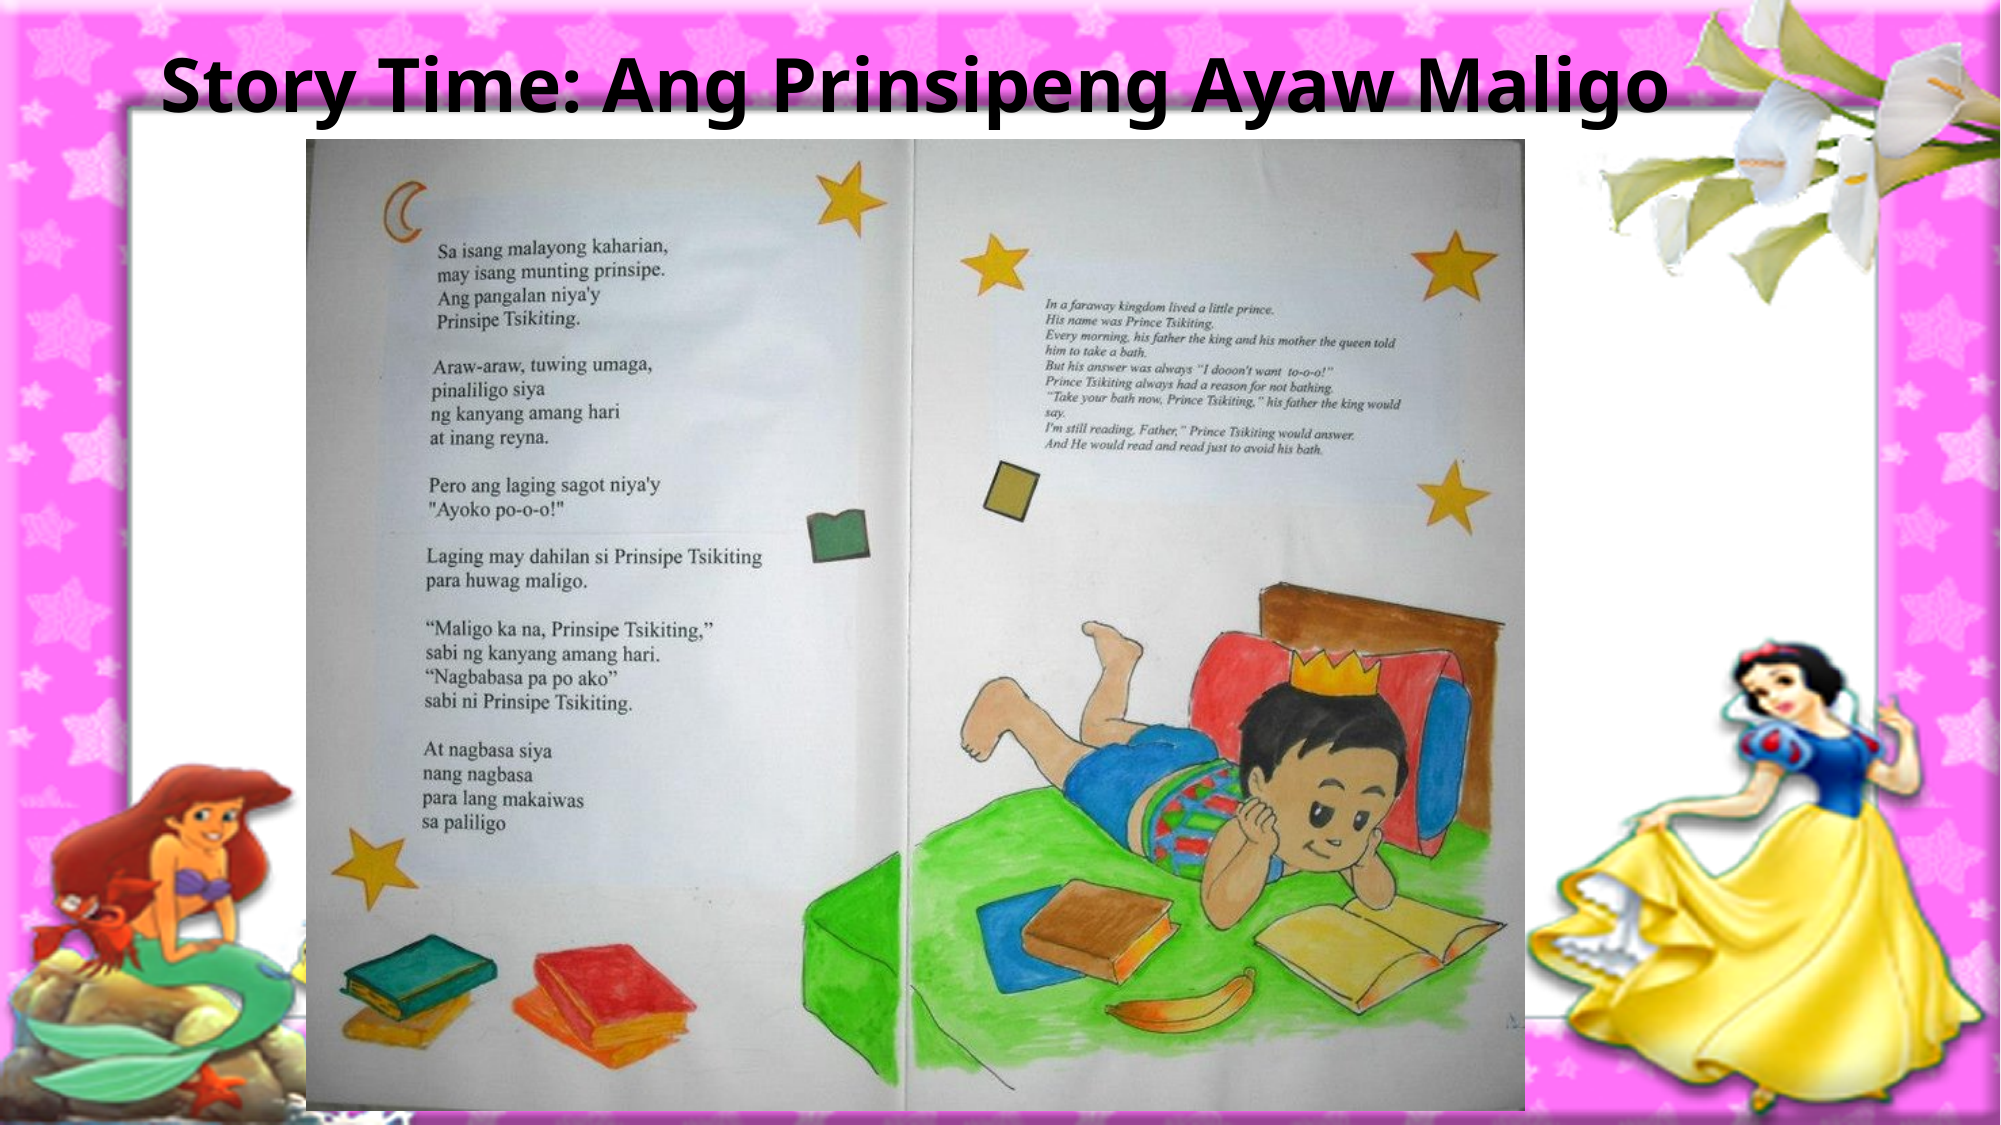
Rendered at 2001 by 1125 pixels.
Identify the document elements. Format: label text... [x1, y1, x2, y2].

picture [0, 0, 2001, 1125]
title Story Time: Ang Prinsipeng Ayaw Maligo [145, 28, 1863, 148]
